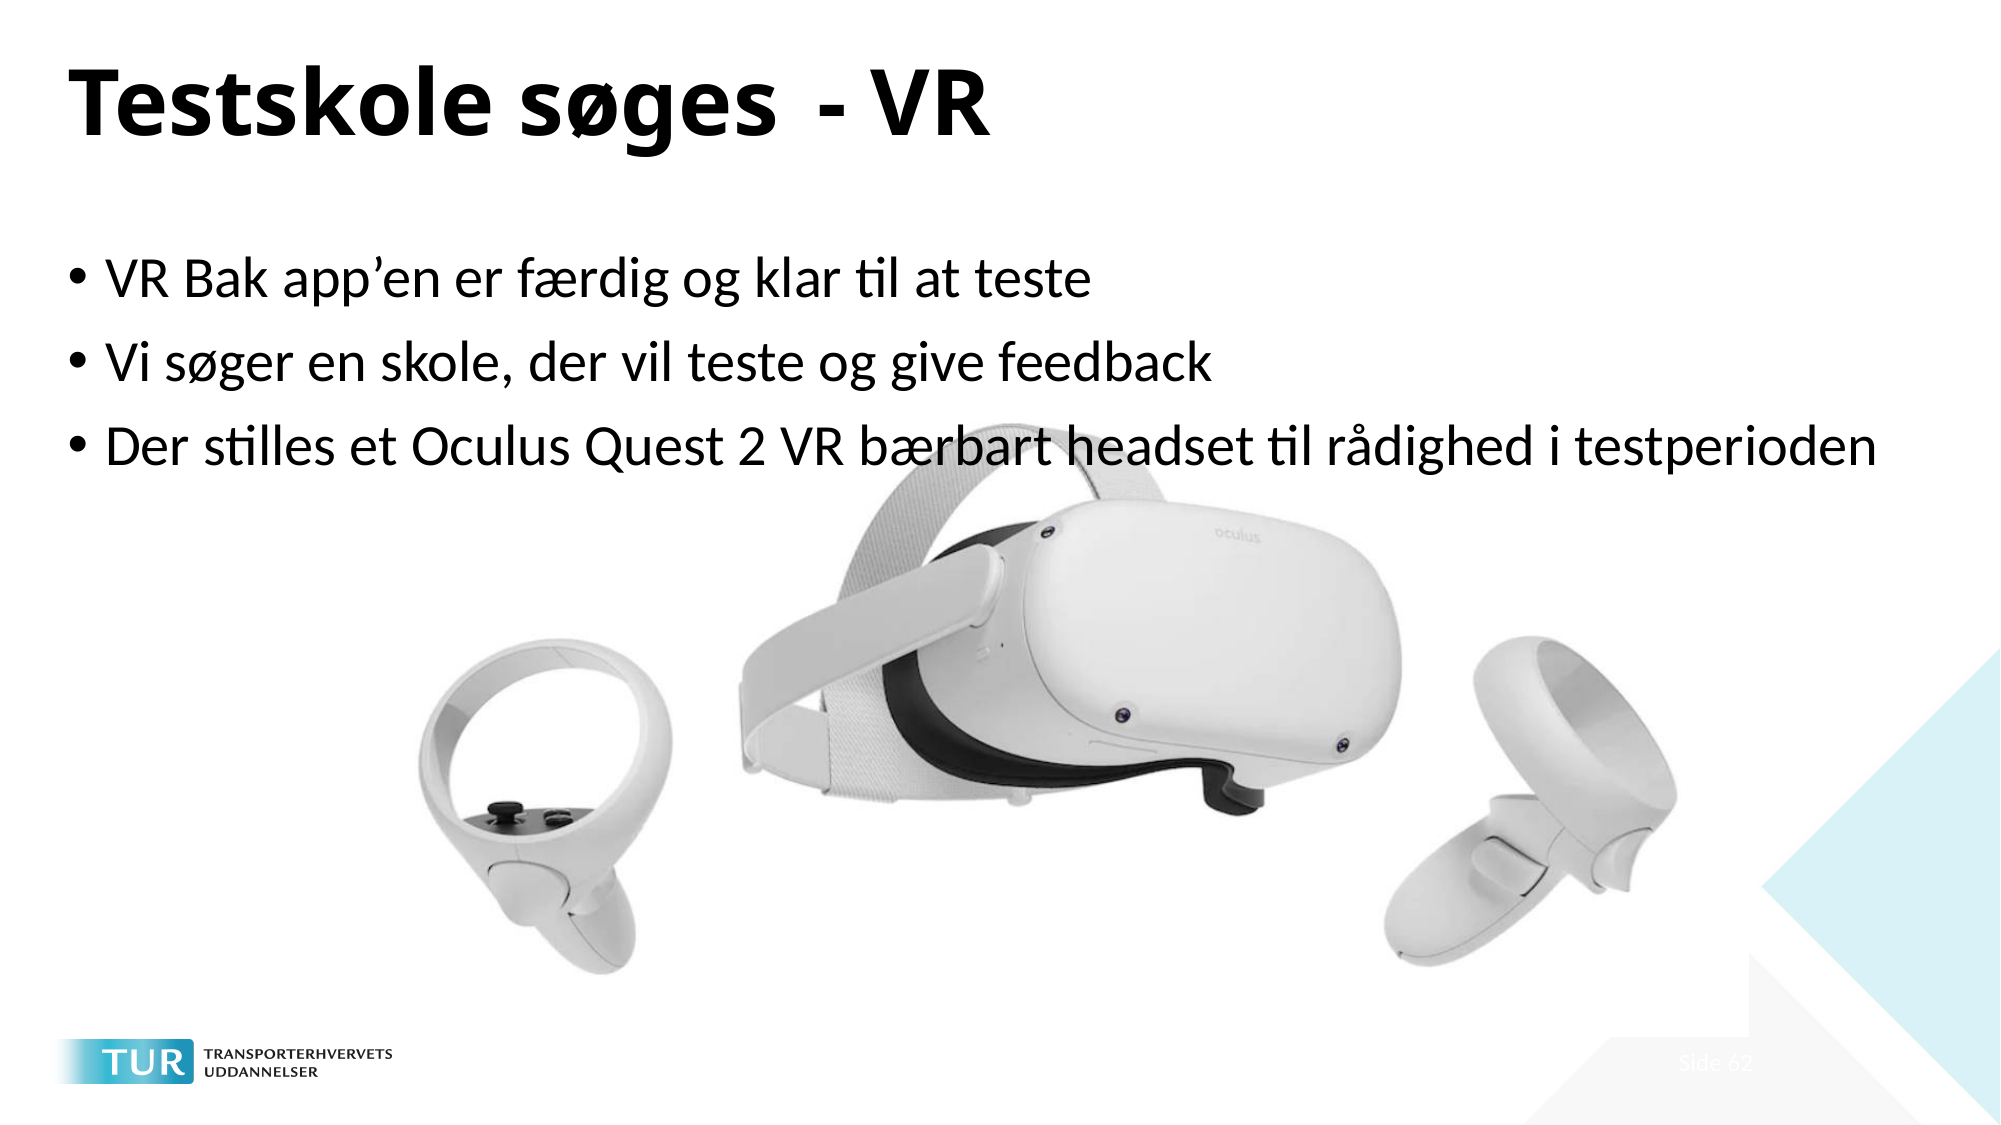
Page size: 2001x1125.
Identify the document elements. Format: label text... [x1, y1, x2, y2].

title Testskole søges - VR [52, 21, 1948, 190]
list VR Bak app’en er færdig og klar til at teste Vi søger en skole, der vil teste og give feedback Der stilles et Oculus Quest 2 VR bærbart headset til rådighed i testperioden [52, 239, 1948, 995]
picture [0, 0, 2000, 1125]
